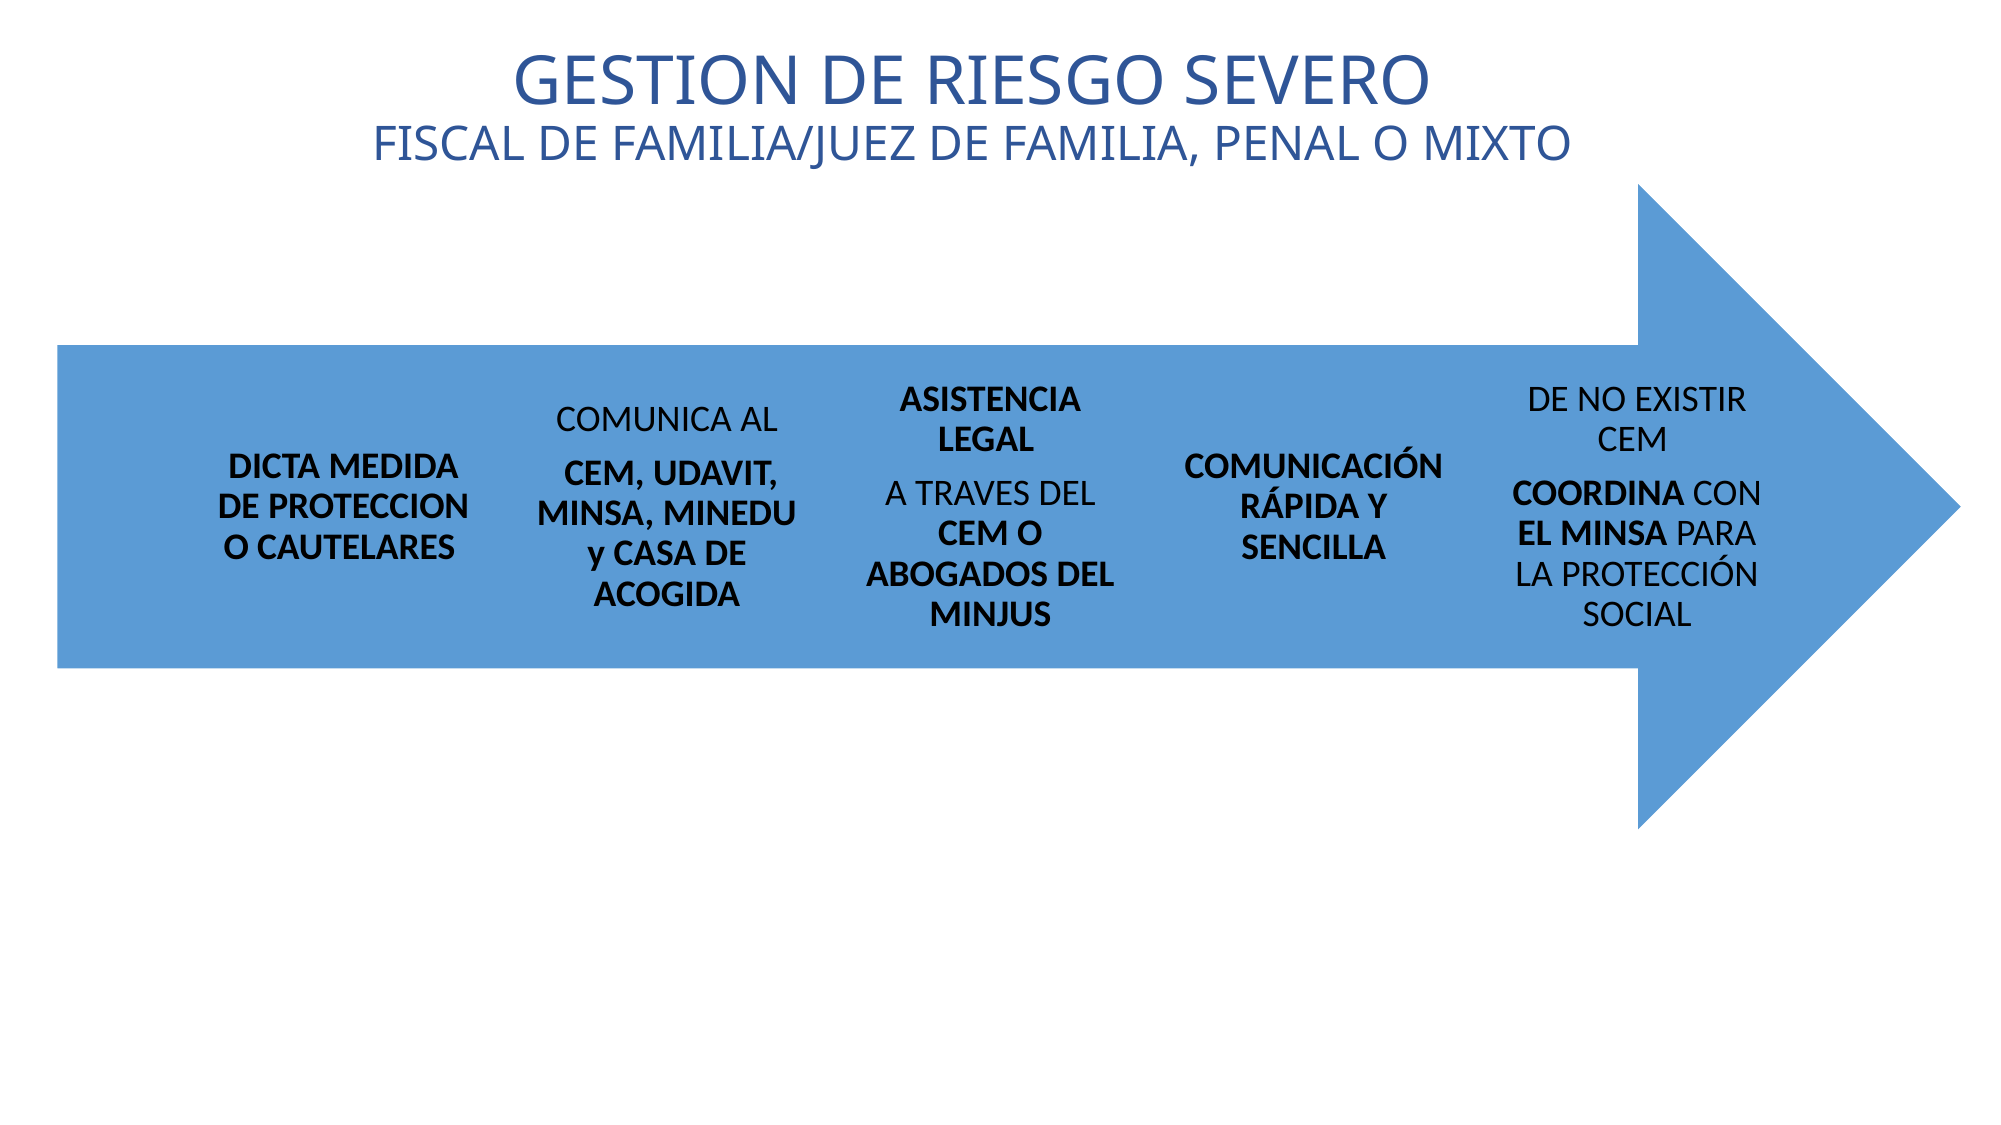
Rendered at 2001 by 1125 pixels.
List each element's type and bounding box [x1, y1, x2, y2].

list [56, 0, 1963, 1014]
